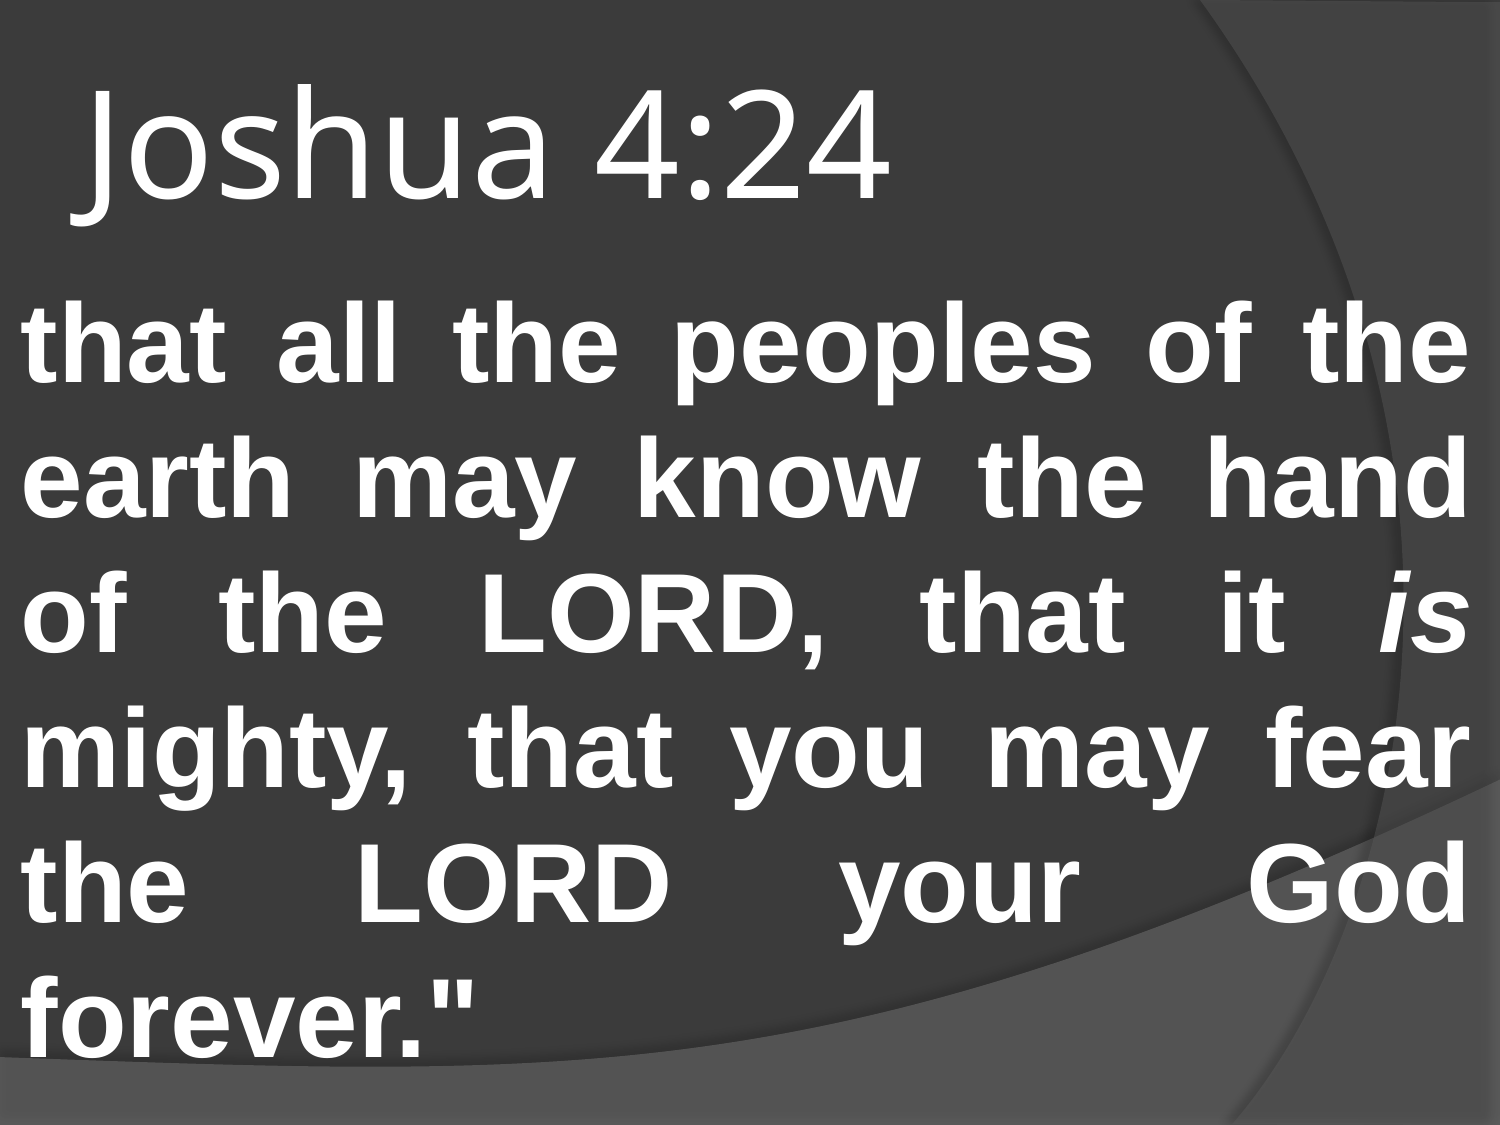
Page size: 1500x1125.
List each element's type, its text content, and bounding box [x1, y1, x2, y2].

list that all the peoples of the earth may know the hand of the LORD, that it is mighty, that you may fear the LORD your God forever." [0, 262, 1488, 1125]
title Joshua 4:24 [75, 45, 1300, 233]
